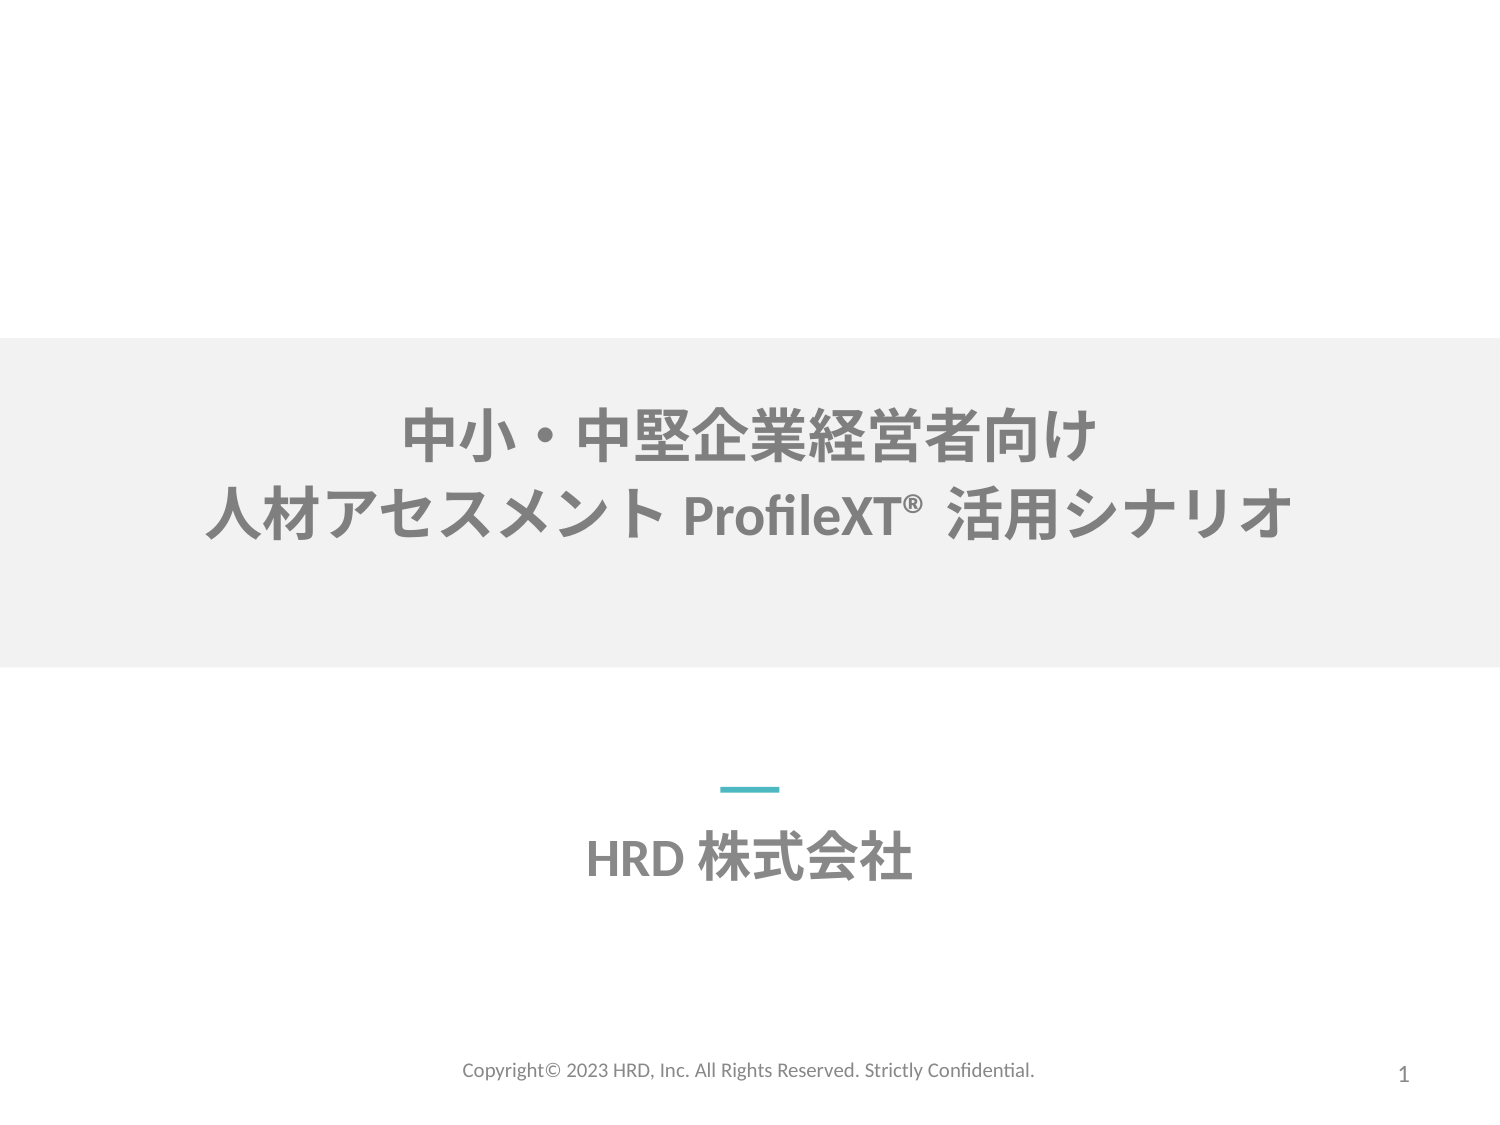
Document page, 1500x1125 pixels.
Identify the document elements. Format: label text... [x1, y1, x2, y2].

slide_number 1 [1074, 1042, 1425, 1103]
title 中小・中堅企業経営者向け 人材アセスメントProfileXT®活用シナリオ [17, 373, 1483, 615]
text_box [720, 786, 780, 793]
text_box [0, 338, 1500, 668]
subtitle HRD株式会社 [225, 822, 1275, 1010]
footer Copyright©️ 2023 HRD, Inc. All Rights Reserved. Strictly Confidential. [423, 1039, 1075, 1100]
